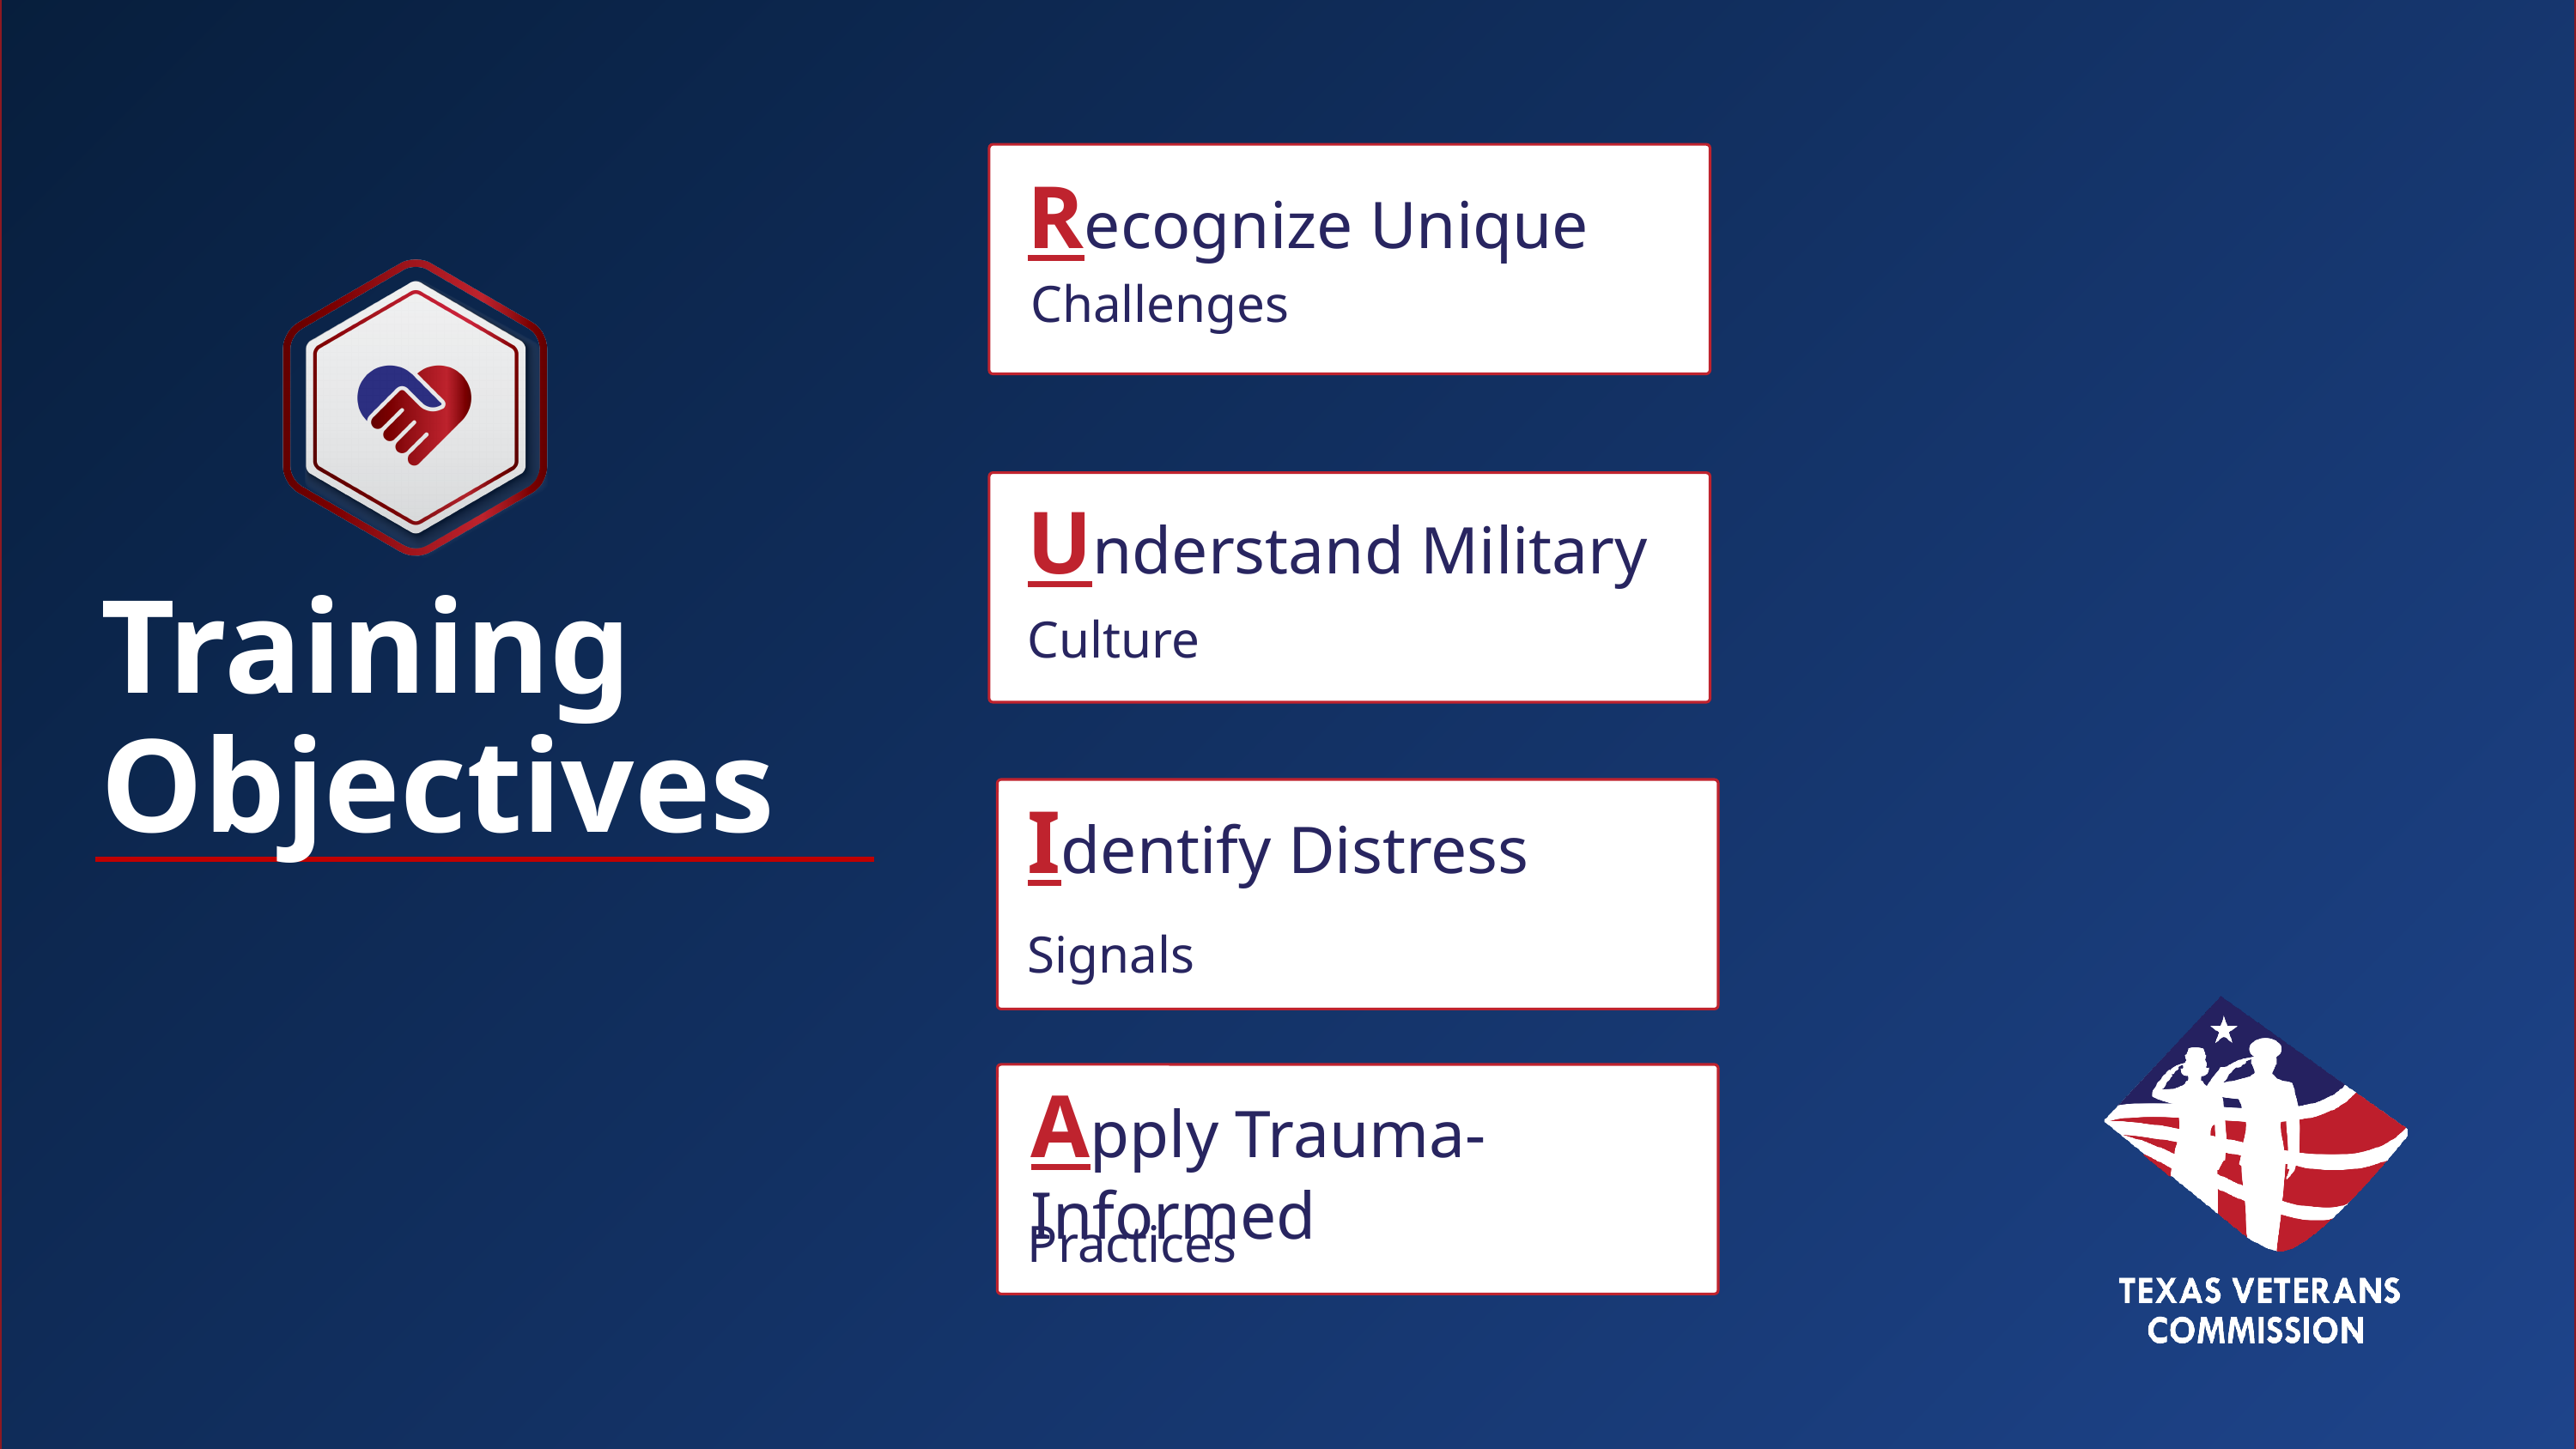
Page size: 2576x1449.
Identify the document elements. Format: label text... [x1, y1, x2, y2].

text_box [995, 1063, 1720, 1295]
text_box [0, 0, 2576, 1449]
picture [2085, 985, 2429, 1353]
text_box Training Objectives [88, 575, 1114, 763]
picture [258, 253, 573, 567]
text_box Apply Trauma-Informed [1018, 1065, 1729, 1258]
text_box Recognize Unique [1015, 155, 1667, 272]
text_box Understand Military [1015, 482, 1667, 598]
text_box Identify Distress [1015, 781, 1667, 897]
text_box Culture [1015, 601, 1667, 675]
text_box Signals [1015, 917, 1667, 990]
text_box Challenges [1018, 266, 1670, 339]
text_box [995, 778, 1720, 1010]
text_box Practices [1015, 1206, 1667, 1279]
text_box [987, 471, 1712, 704]
text_box [987, 142, 1712, 376]
